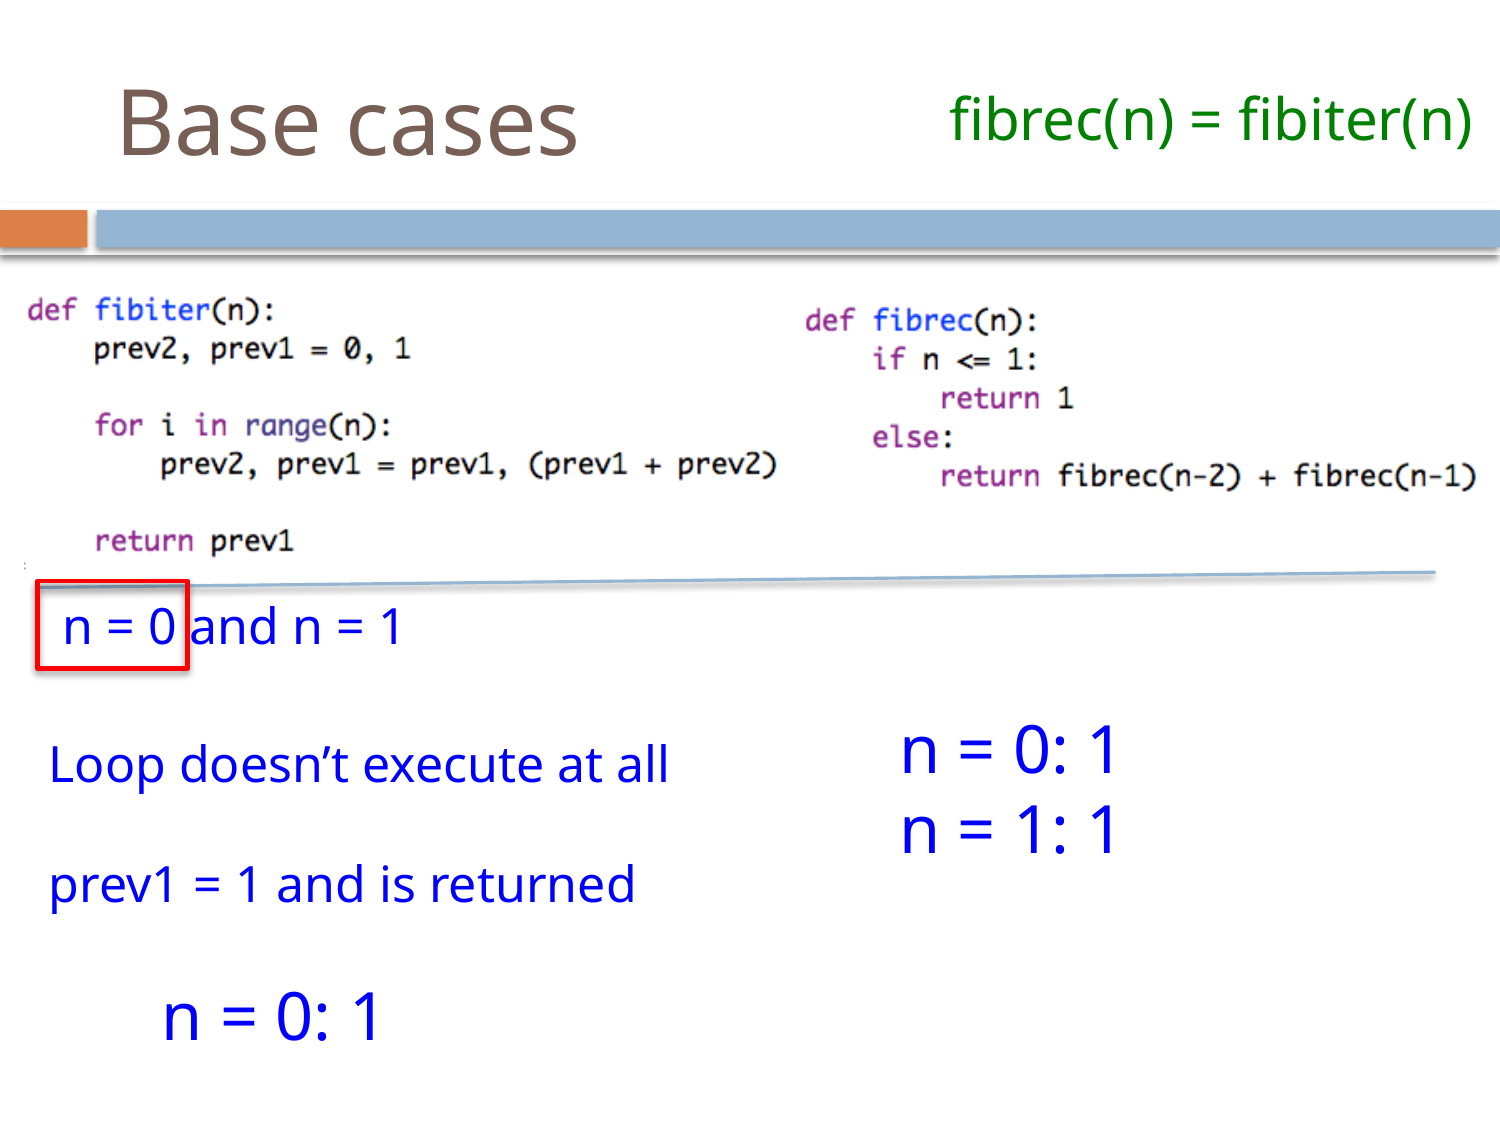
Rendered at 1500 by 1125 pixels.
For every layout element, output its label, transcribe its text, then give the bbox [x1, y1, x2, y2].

picture [799, 299, 1492, 501]
text_box [37, 597, 188, 669]
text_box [37, 571, 1436, 588]
list n = 0 and n = 1 [193, 597, 425, 663]
text_box n = 0: 1 [147, 966, 403, 1062]
title Base cases [100, 37, 1438, 200]
text_box n = 0: 1 n = 1: 1 [884, 699, 1140, 875]
text_box Loop doesn’t execute at all prev1 = 1 and is returned [33, 724, 686, 920]
picture [24, 287, 788, 573]
text_box fibrec(n) = fibiter(n) [934, 75, 1488, 160]
